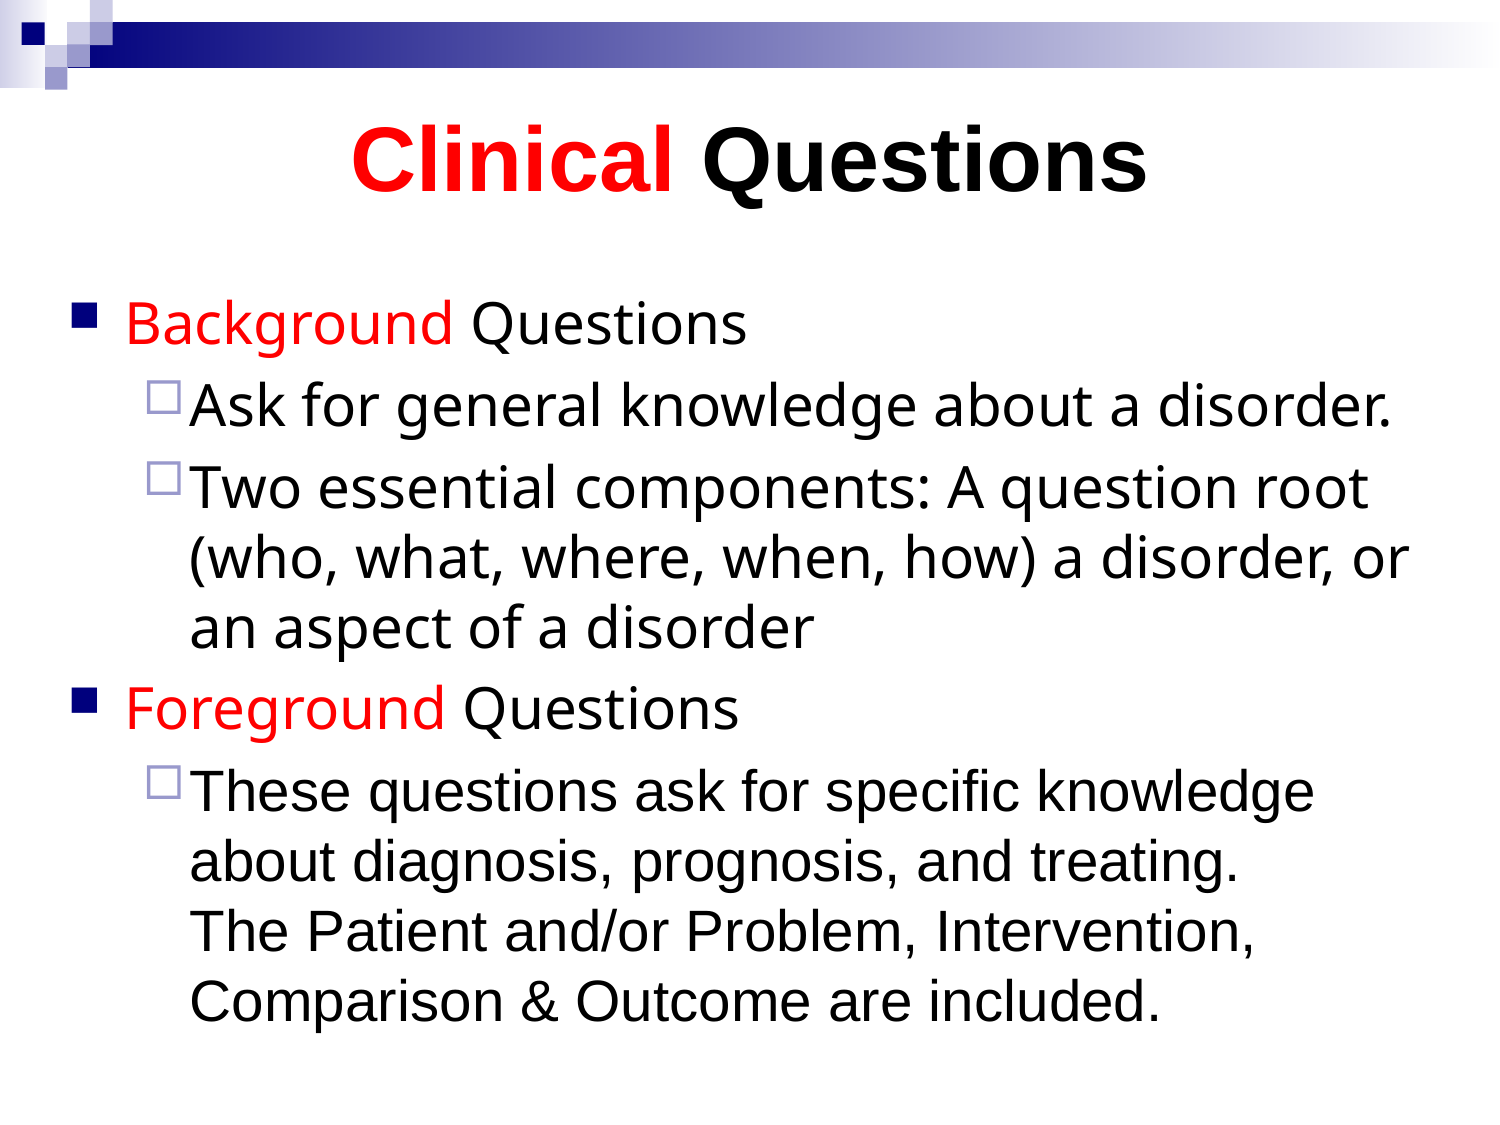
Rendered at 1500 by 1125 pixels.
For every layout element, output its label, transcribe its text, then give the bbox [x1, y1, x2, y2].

list Background Questions Ask for general knowledge about a disorder. Two essential components: A question root (who, what, where, when, how) a disorder, or an aspect of a disorder Foreground Questions These questions ask for specific knowledge about diagnosis, prognosis, and treating. The Patient and/or Problem, Intervention, Comparison & Outcome are included. [53, 278, 1471, 1059]
title Clinical Questions [75, 42, 1425, 268]
